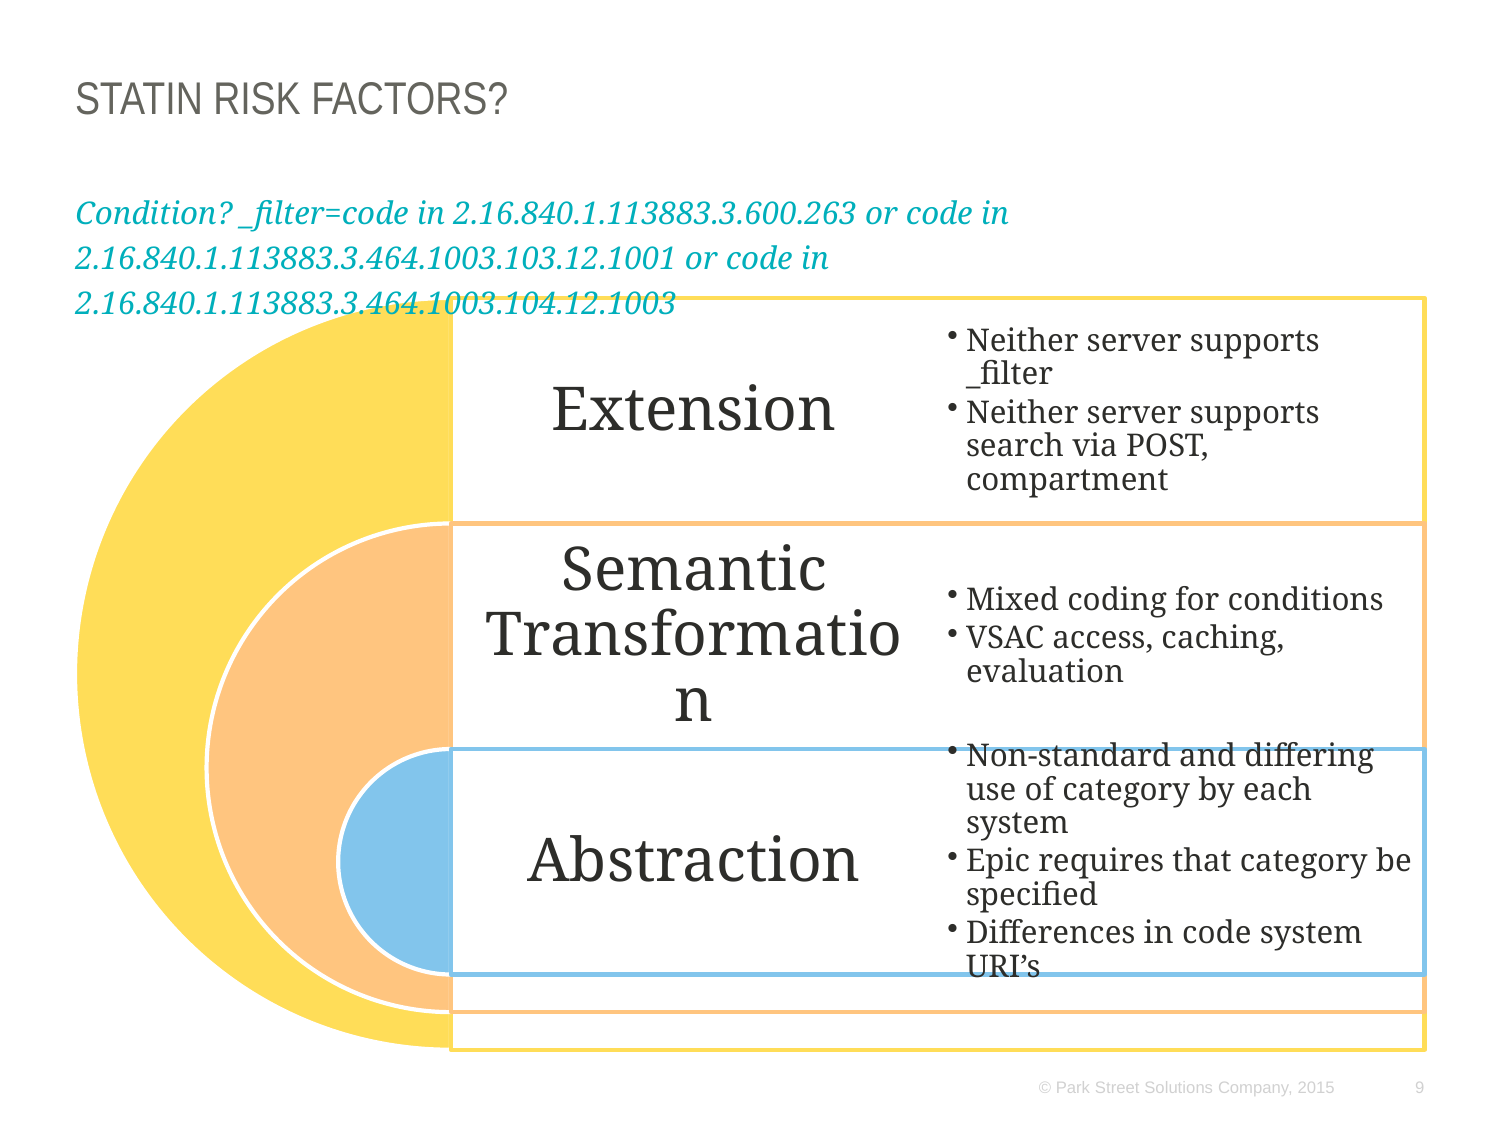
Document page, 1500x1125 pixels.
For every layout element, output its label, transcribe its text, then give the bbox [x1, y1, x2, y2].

title Statin Risk Factors? [75, 75, 1425, 162]
list Condition? _filter=code in 2.16.840.1.113883.3.600.263 or code in 2.16.840.1.113883.3.464.1003.103.12.1001 or code in 2.16.840.1.113883.3.464.1003.104.12.1003 [75, 186, 1425, 275]
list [74, 297, 1425, 1050]
